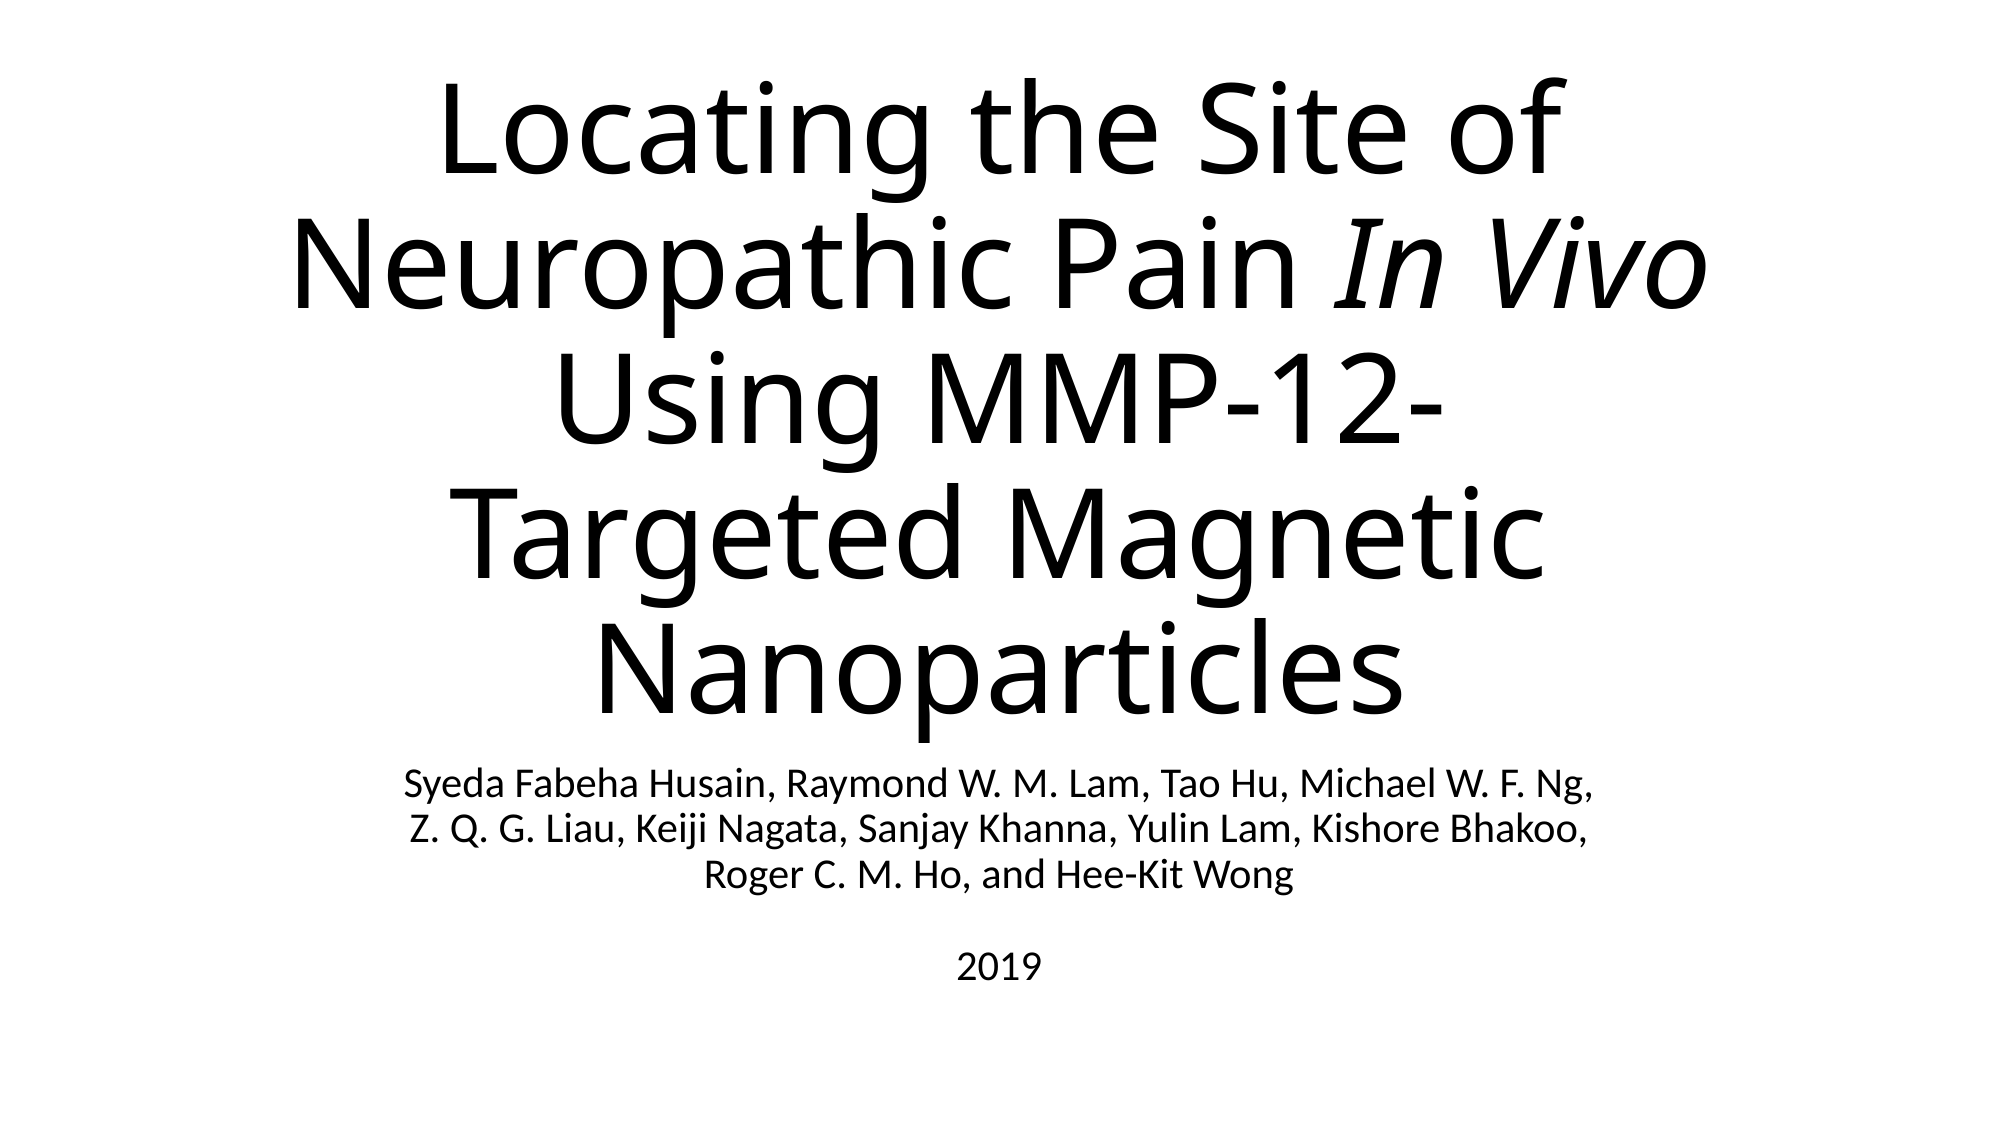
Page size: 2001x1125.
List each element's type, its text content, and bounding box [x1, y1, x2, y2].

list Syeda Fabeha Husain, Raymond W. M. Lam, Tao Hu, Michael W. F. Ng, Z. Q. G. Liau, Keiji Nagata, Sanjay Khanna, Yulin Lam, Kishore Bhakoo, Roger C. M. Ho, and Hee-Kit Wong 2019 [136, 752, 1862, 999]
title Locating the Site of Neuropathic Pain In Vivo Using MMP-12- Targeted Magnetic Nanoparticles [136, 280, 1862, 749]
